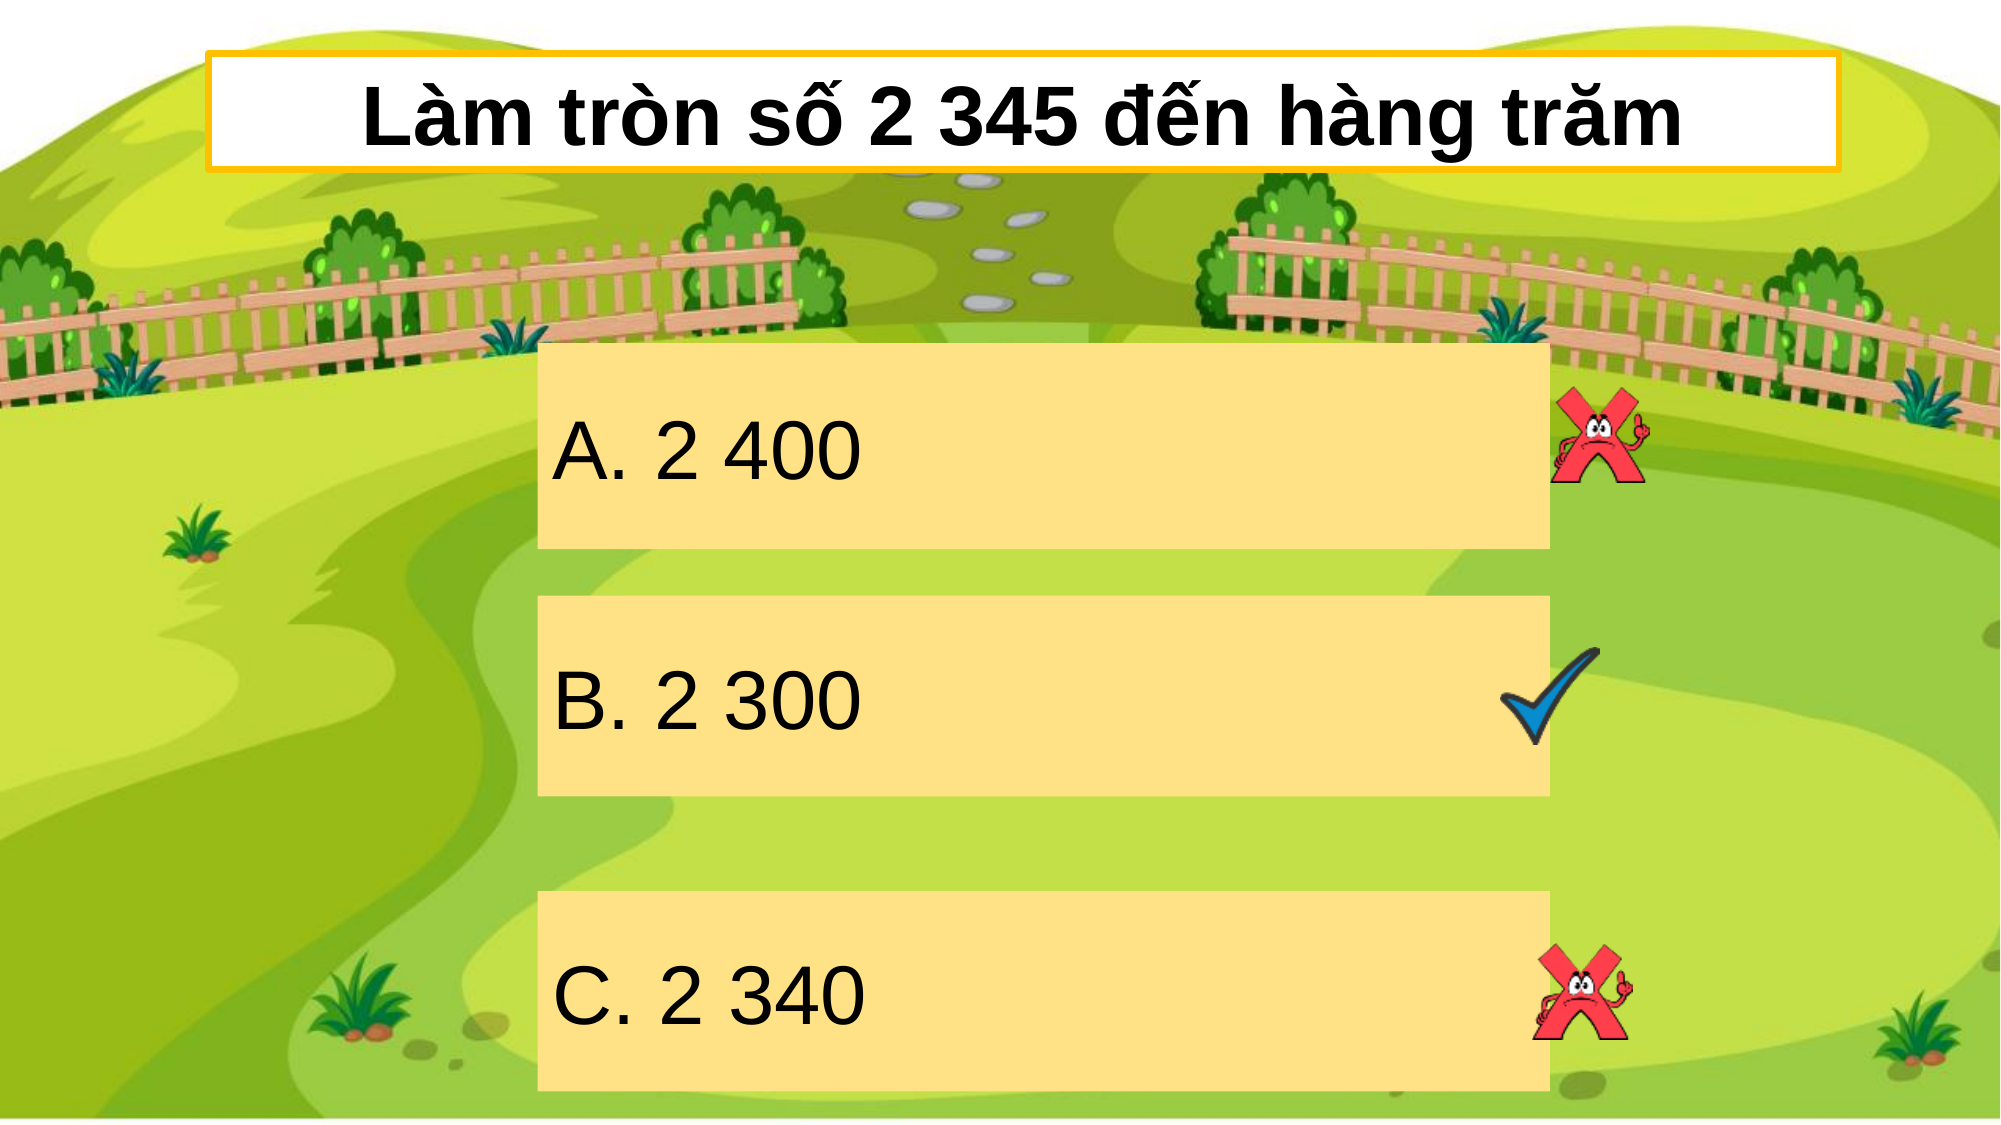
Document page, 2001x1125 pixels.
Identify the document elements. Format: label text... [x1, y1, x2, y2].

text_box B. 2 300 [537, 595, 1550, 797]
text_box C. 2 340 [537, 891, 1550, 1092]
text_box Làm tròn số 2 345 đến hàng trăm [208, 53, 1840, 170]
text_box A. 2 400 [537, 343, 1550, 550]
picture [0, 0, 2001, 1125]
